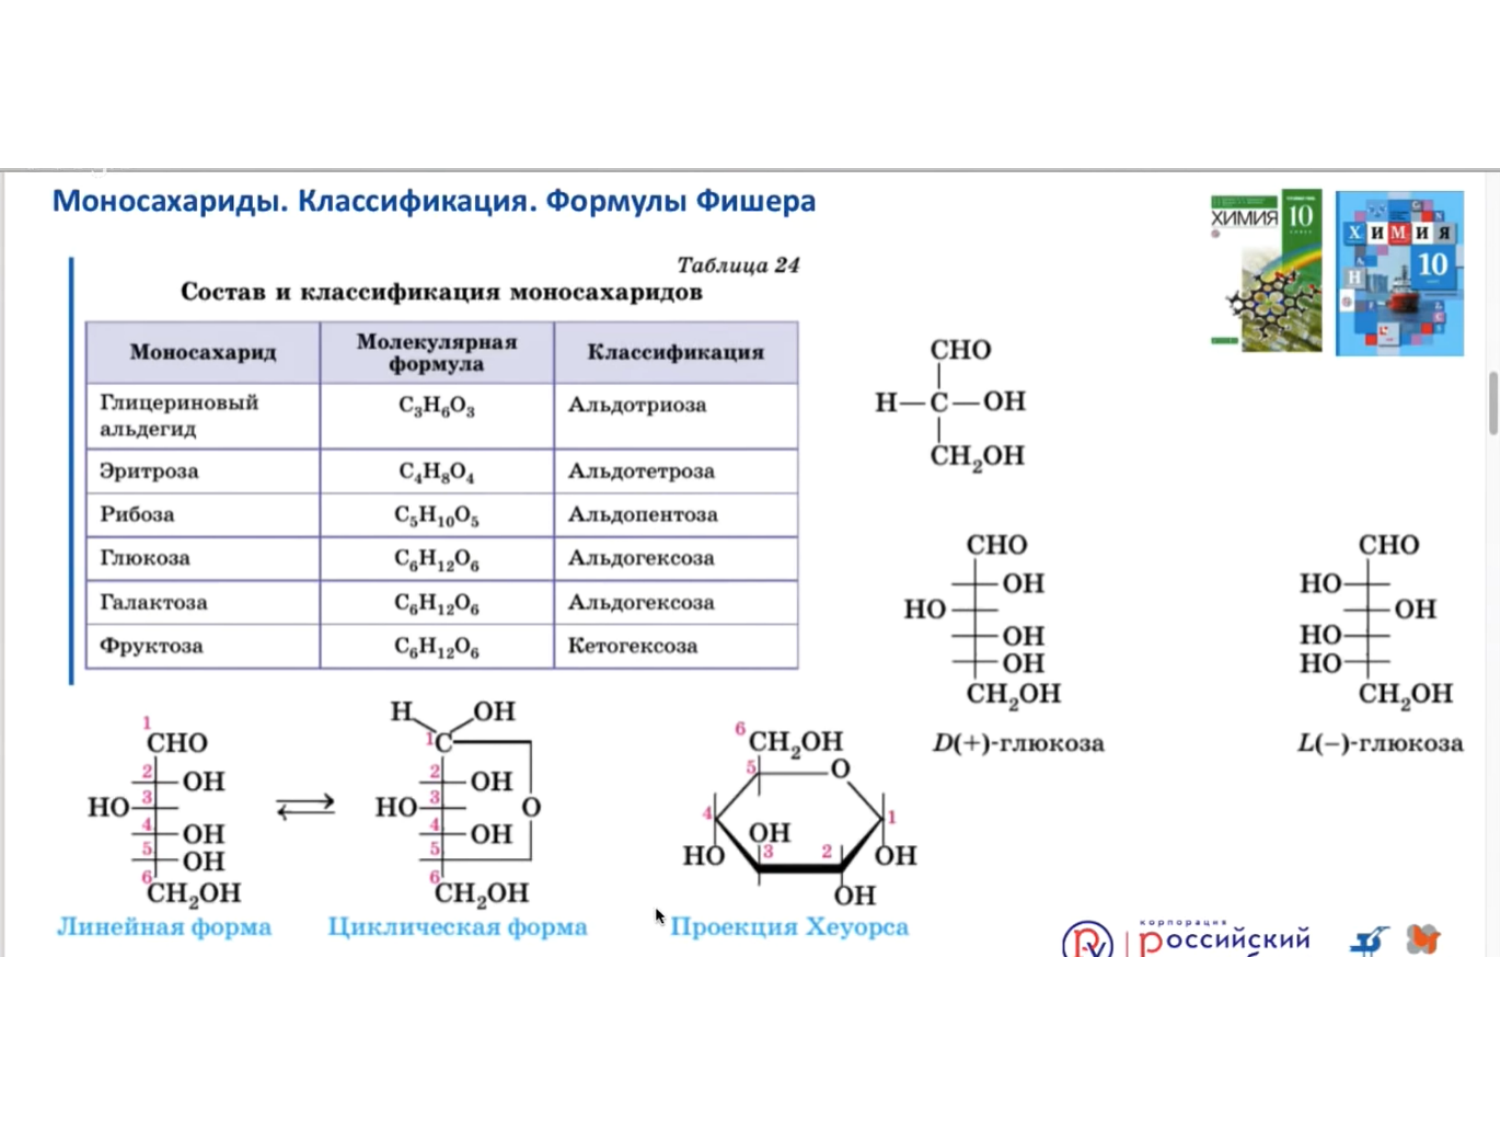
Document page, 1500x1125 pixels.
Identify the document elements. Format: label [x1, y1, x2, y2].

picture [0, 168, 1500, 957]
